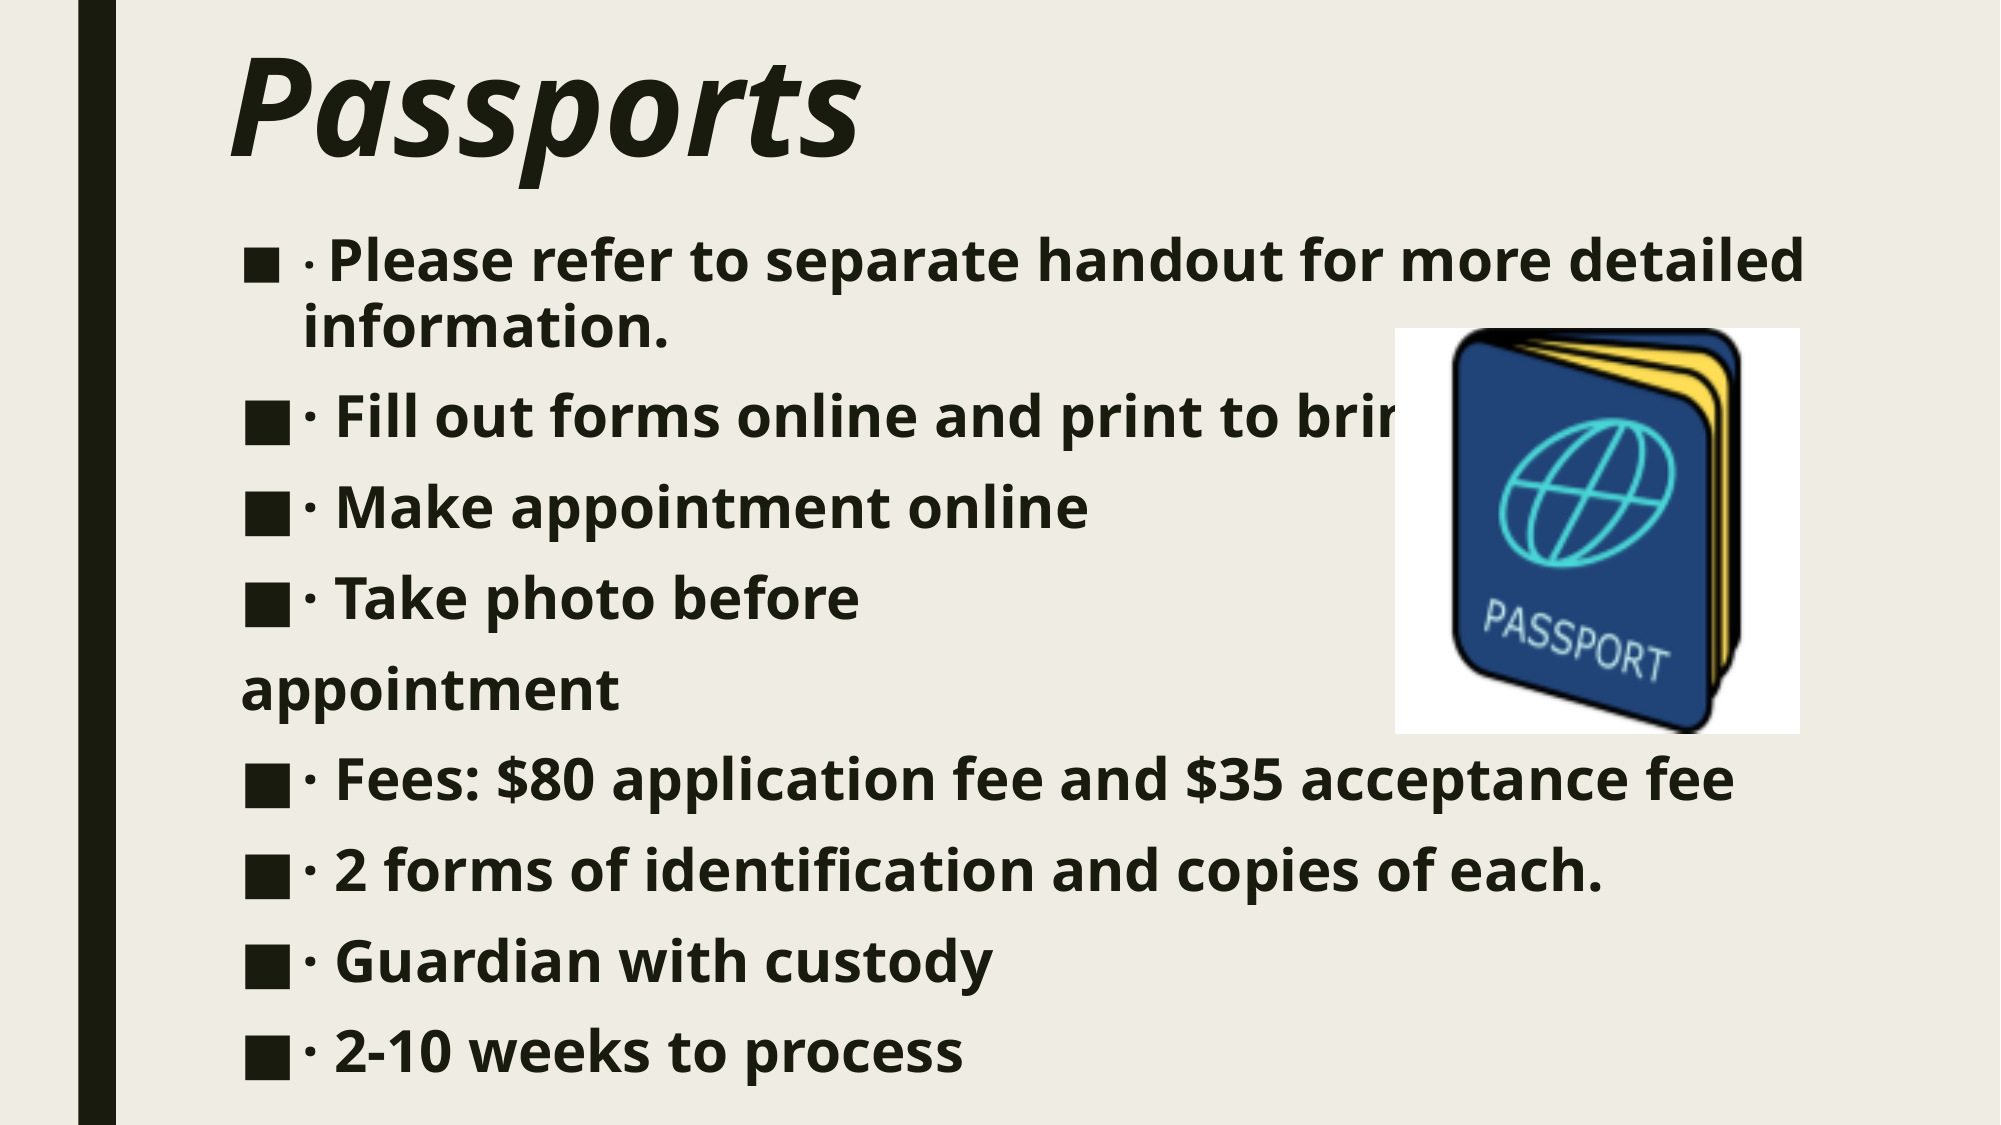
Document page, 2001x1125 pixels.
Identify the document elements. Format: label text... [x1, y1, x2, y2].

list · Please refer to separate handout for more detailed information. · Fill out forms online and print to bring · Make appointment online · Take photo before appointment · Fees: $80 application fee and $35 acceptance fee · 2 forms of identification and copies of each. · Guardian with custody · 2-10 weeks to process [225, 221, 1890, 1125]
title Passports [212, 31, 1788, 276]
picture [1394, 328, 1800, 734]
